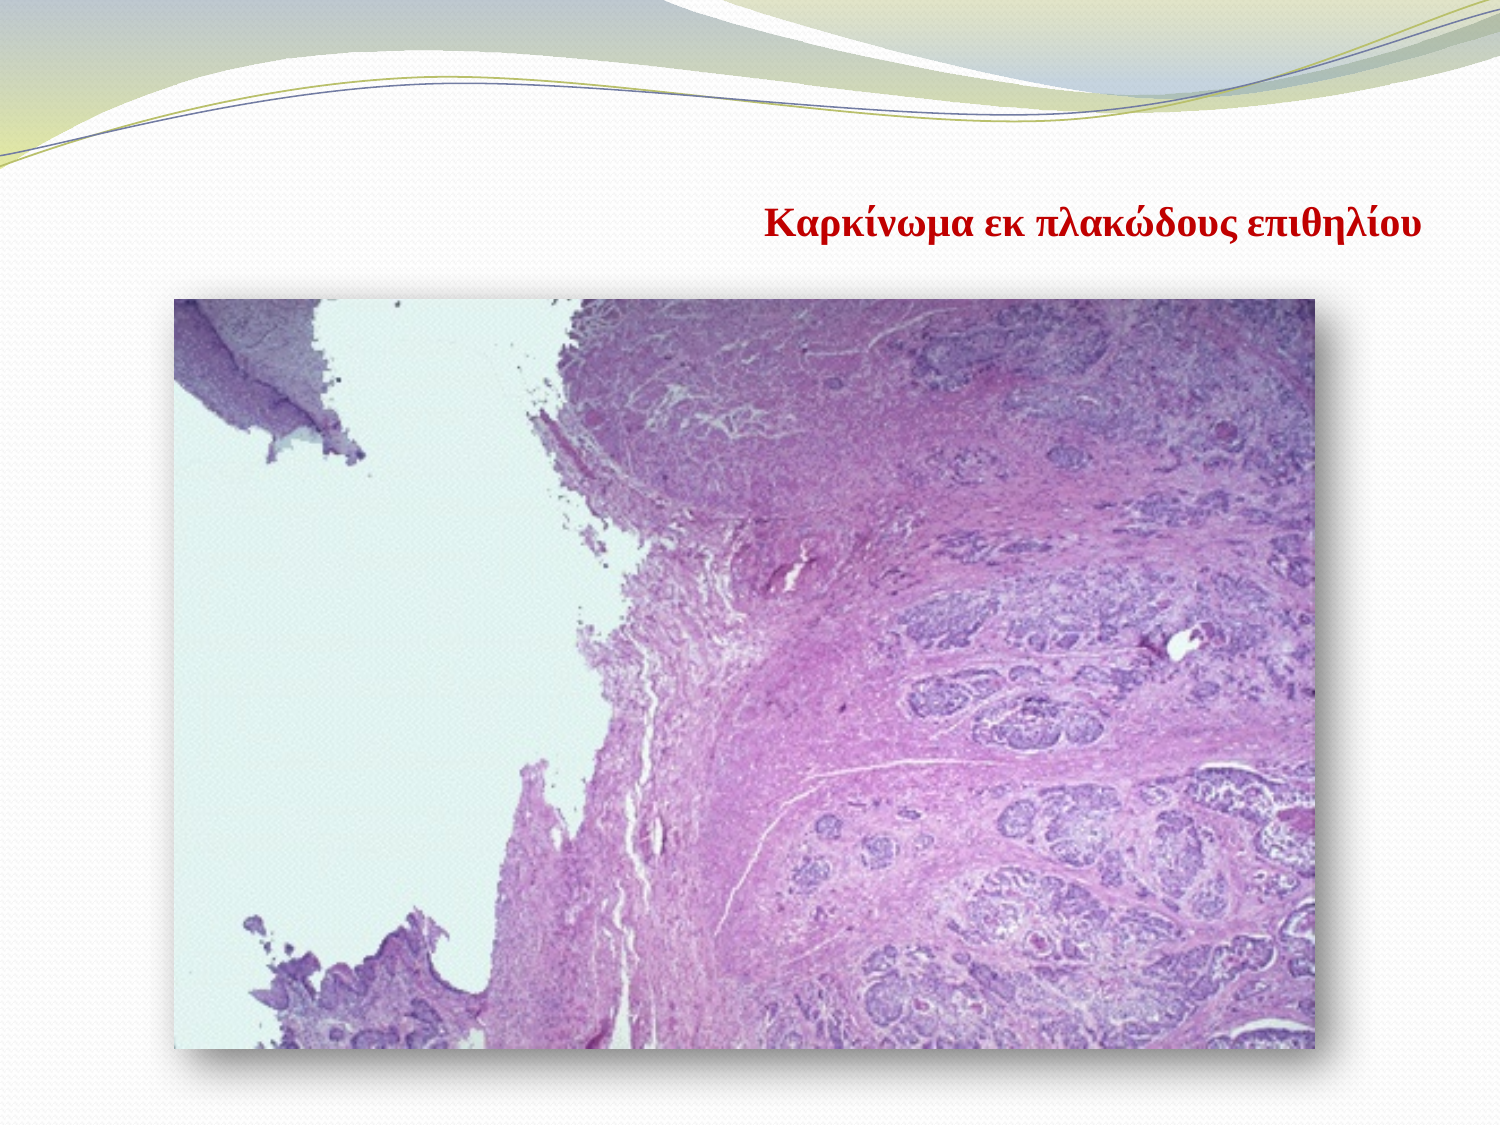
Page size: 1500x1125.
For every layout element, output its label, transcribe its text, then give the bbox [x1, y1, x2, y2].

text_box Καρκίνωμα εκ πλακώδους επιθηλίου [74, 187, 1438, 303]
picture [174, 299, 1315, 1049]
